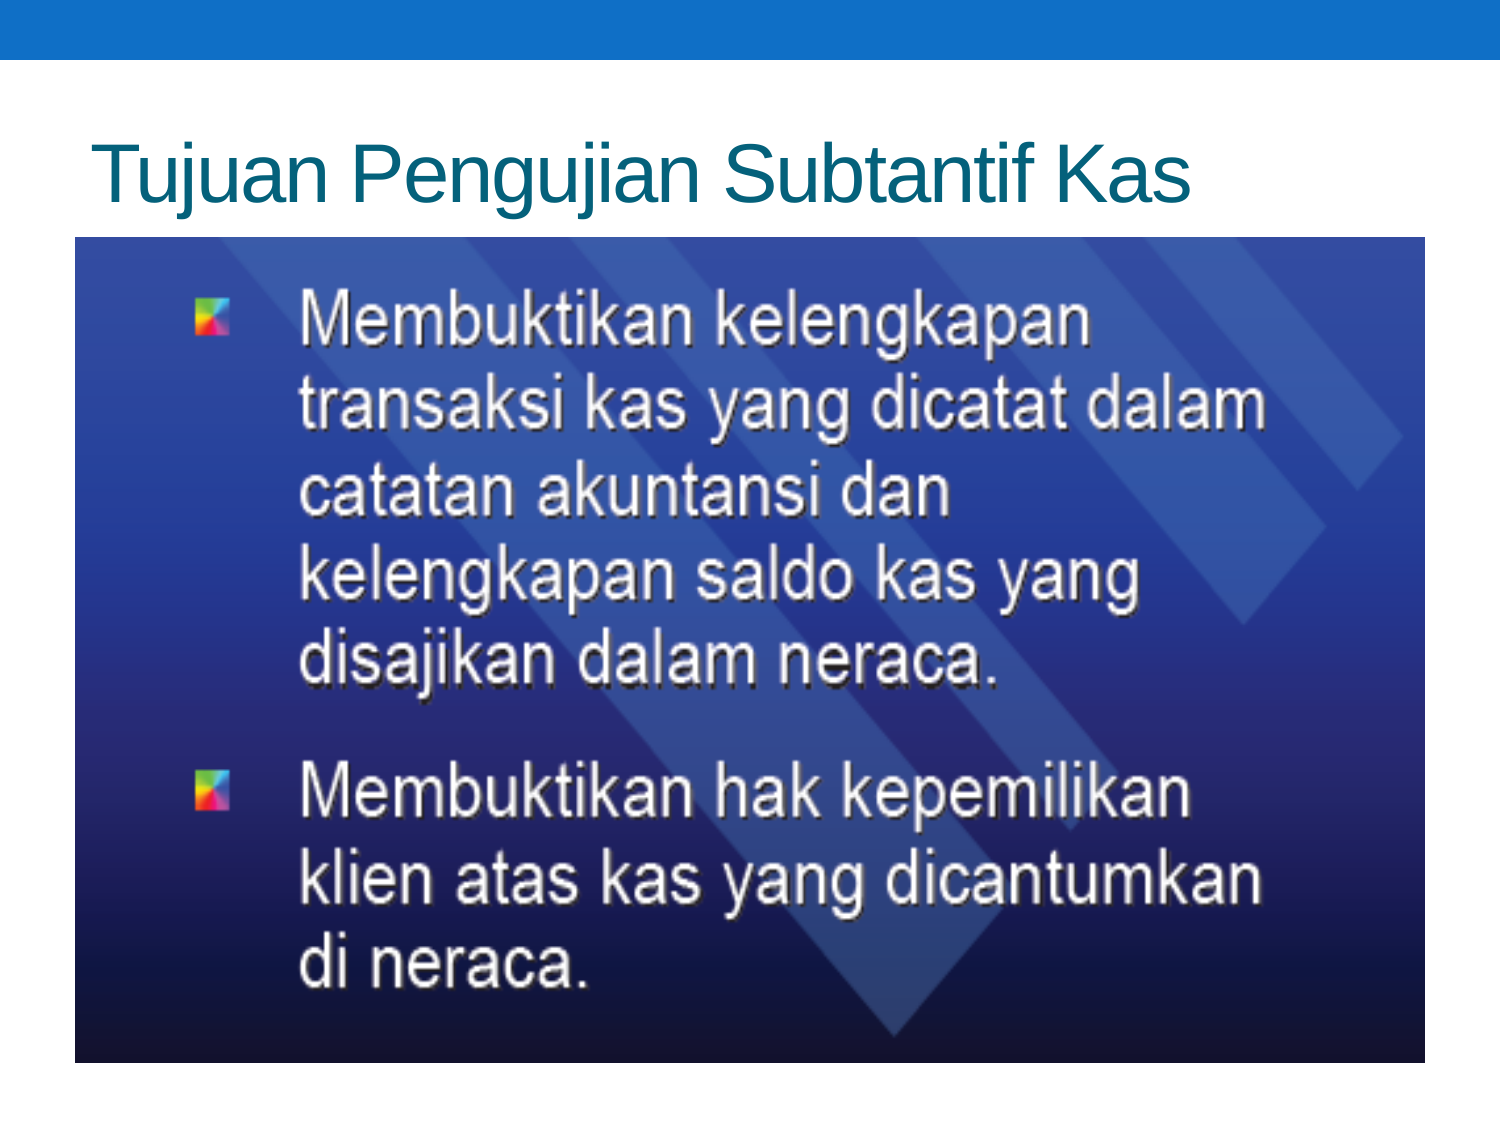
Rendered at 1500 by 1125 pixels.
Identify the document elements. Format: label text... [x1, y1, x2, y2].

picture [74, 237, 1426, 1063]
title Tujuan Pengujian Subtantif Kas [75, 87, 1425, 235]
